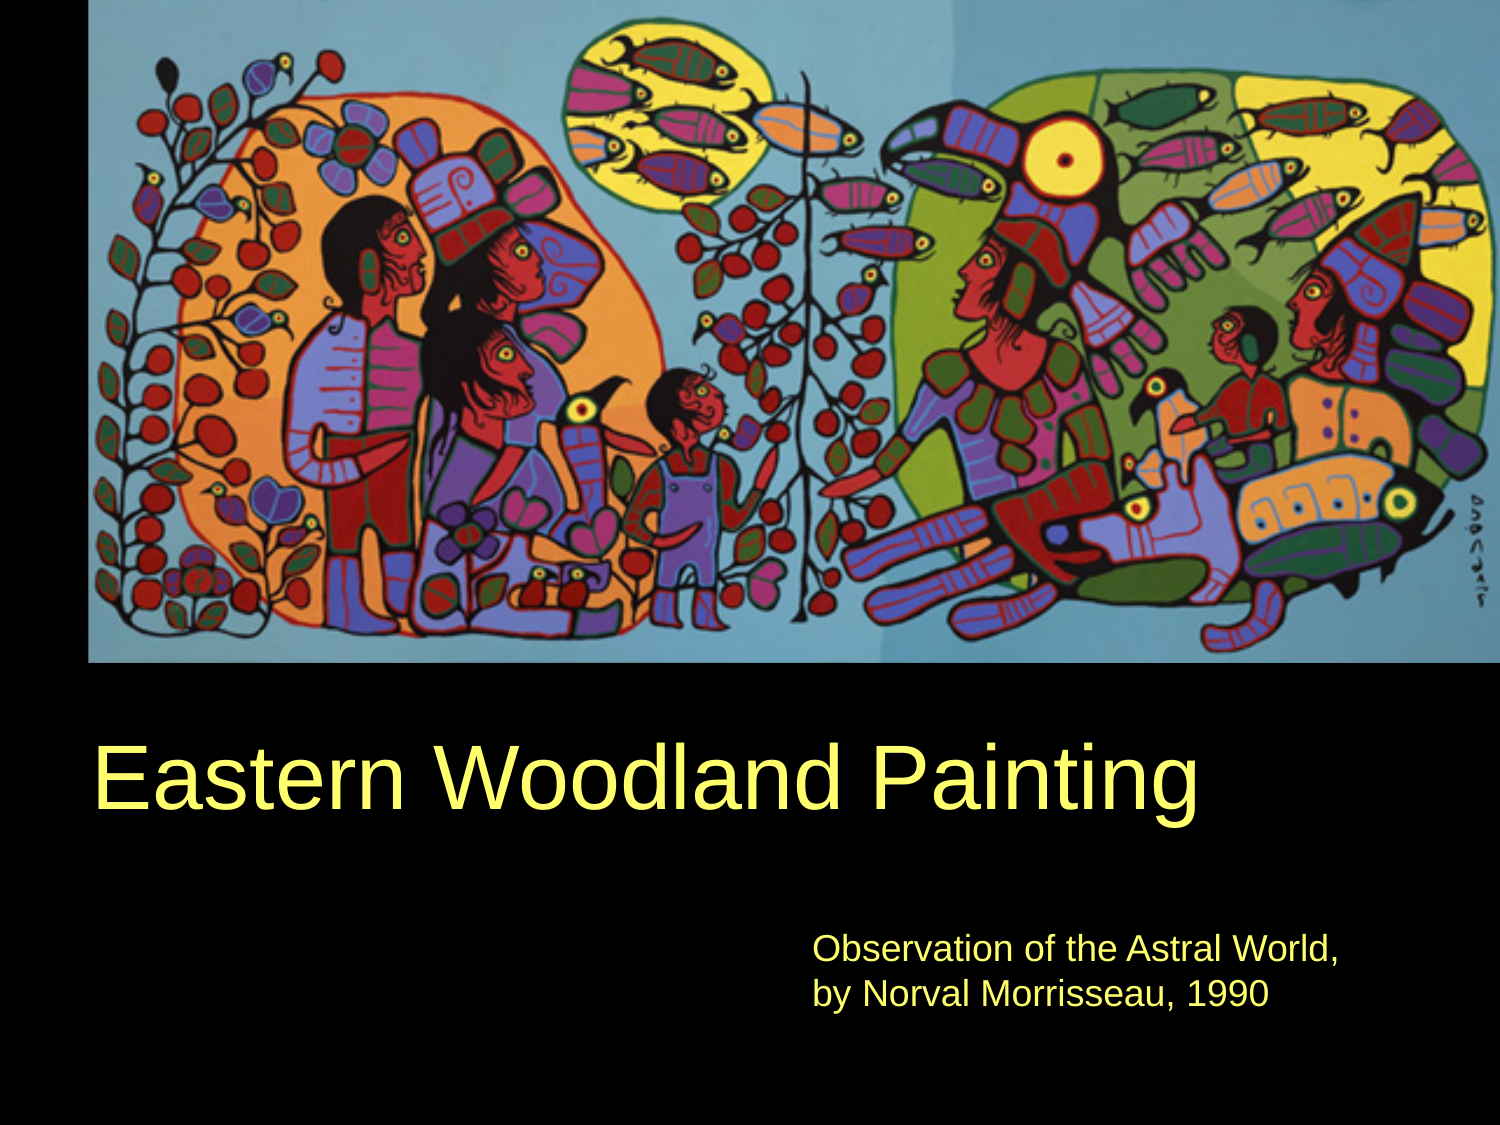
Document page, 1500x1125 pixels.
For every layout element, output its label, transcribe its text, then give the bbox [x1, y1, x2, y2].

text_box Observation of the Astral World, by Norval Morrisseau, 1990 [797, 916, 1369, 1023]
picture [88, 0, 1500, 663]
title Eastern Woodland Painting [76, 727, 1400, 818]
